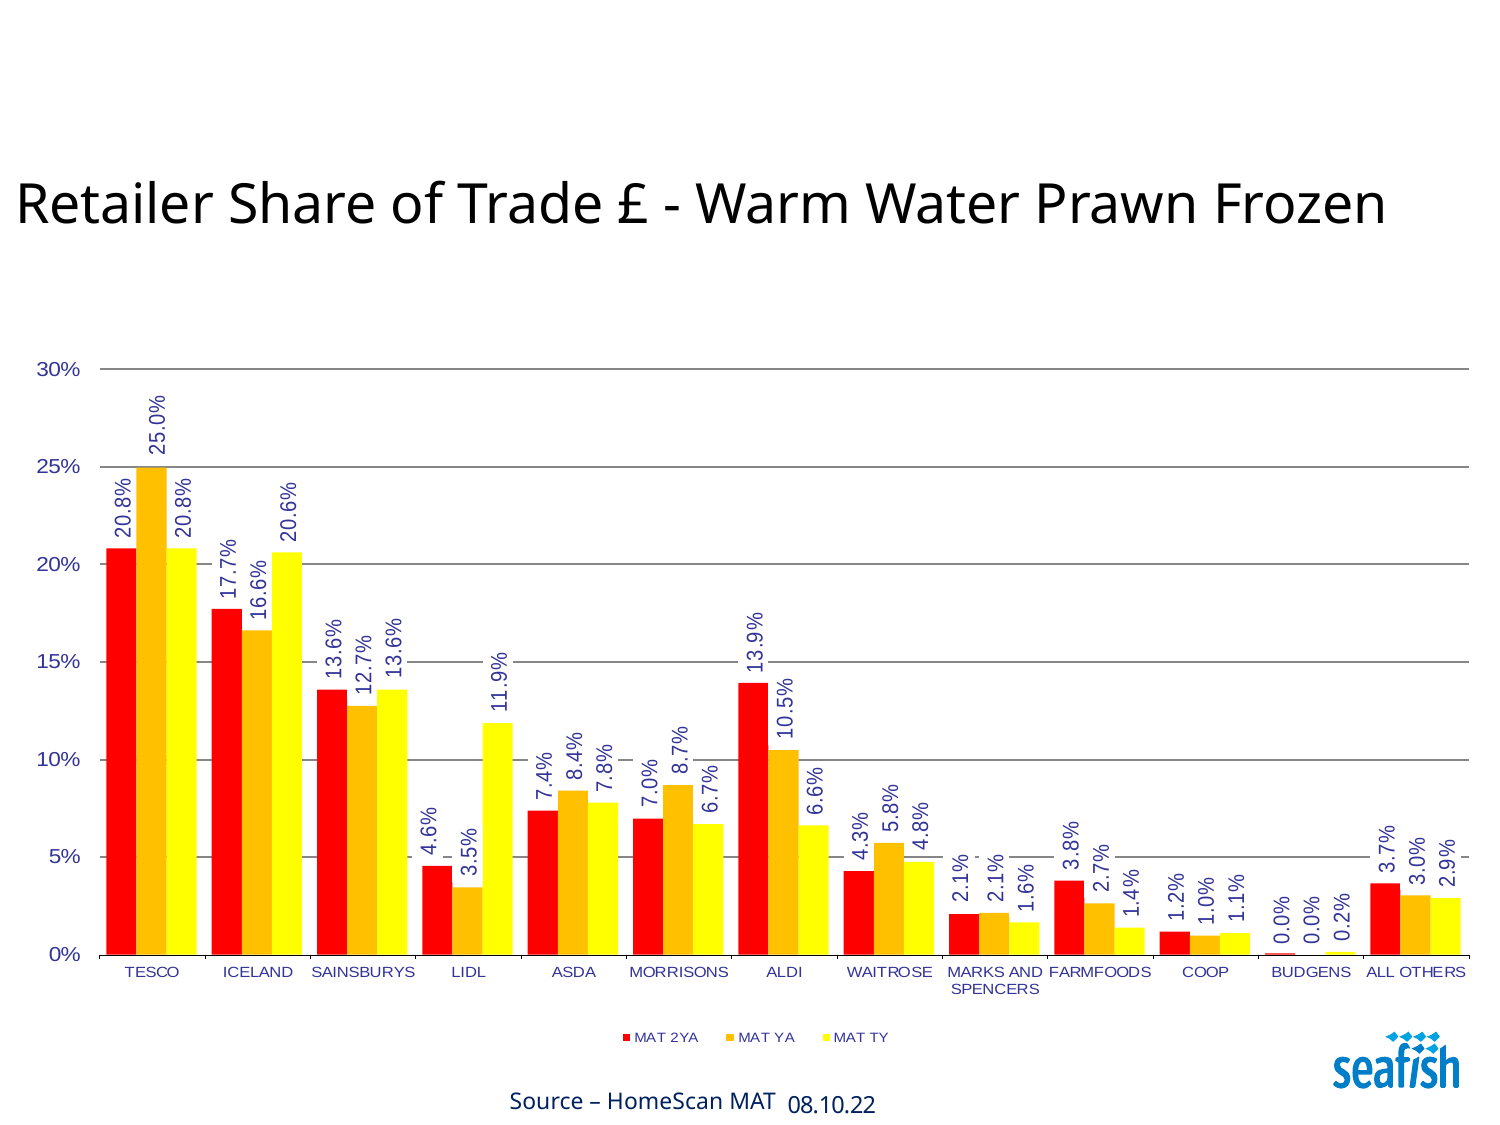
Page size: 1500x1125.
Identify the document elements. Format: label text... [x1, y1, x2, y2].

picture [20, 263, 1491, 1071]
picture [782, 1085, 1047, 1117]
title Retailer Share of Trade £ - Warm Water Prawn Frozen [0, 160, 1459, 251]
text_box Source – HomeScan MAT [349, 1073, 799, 1123]
